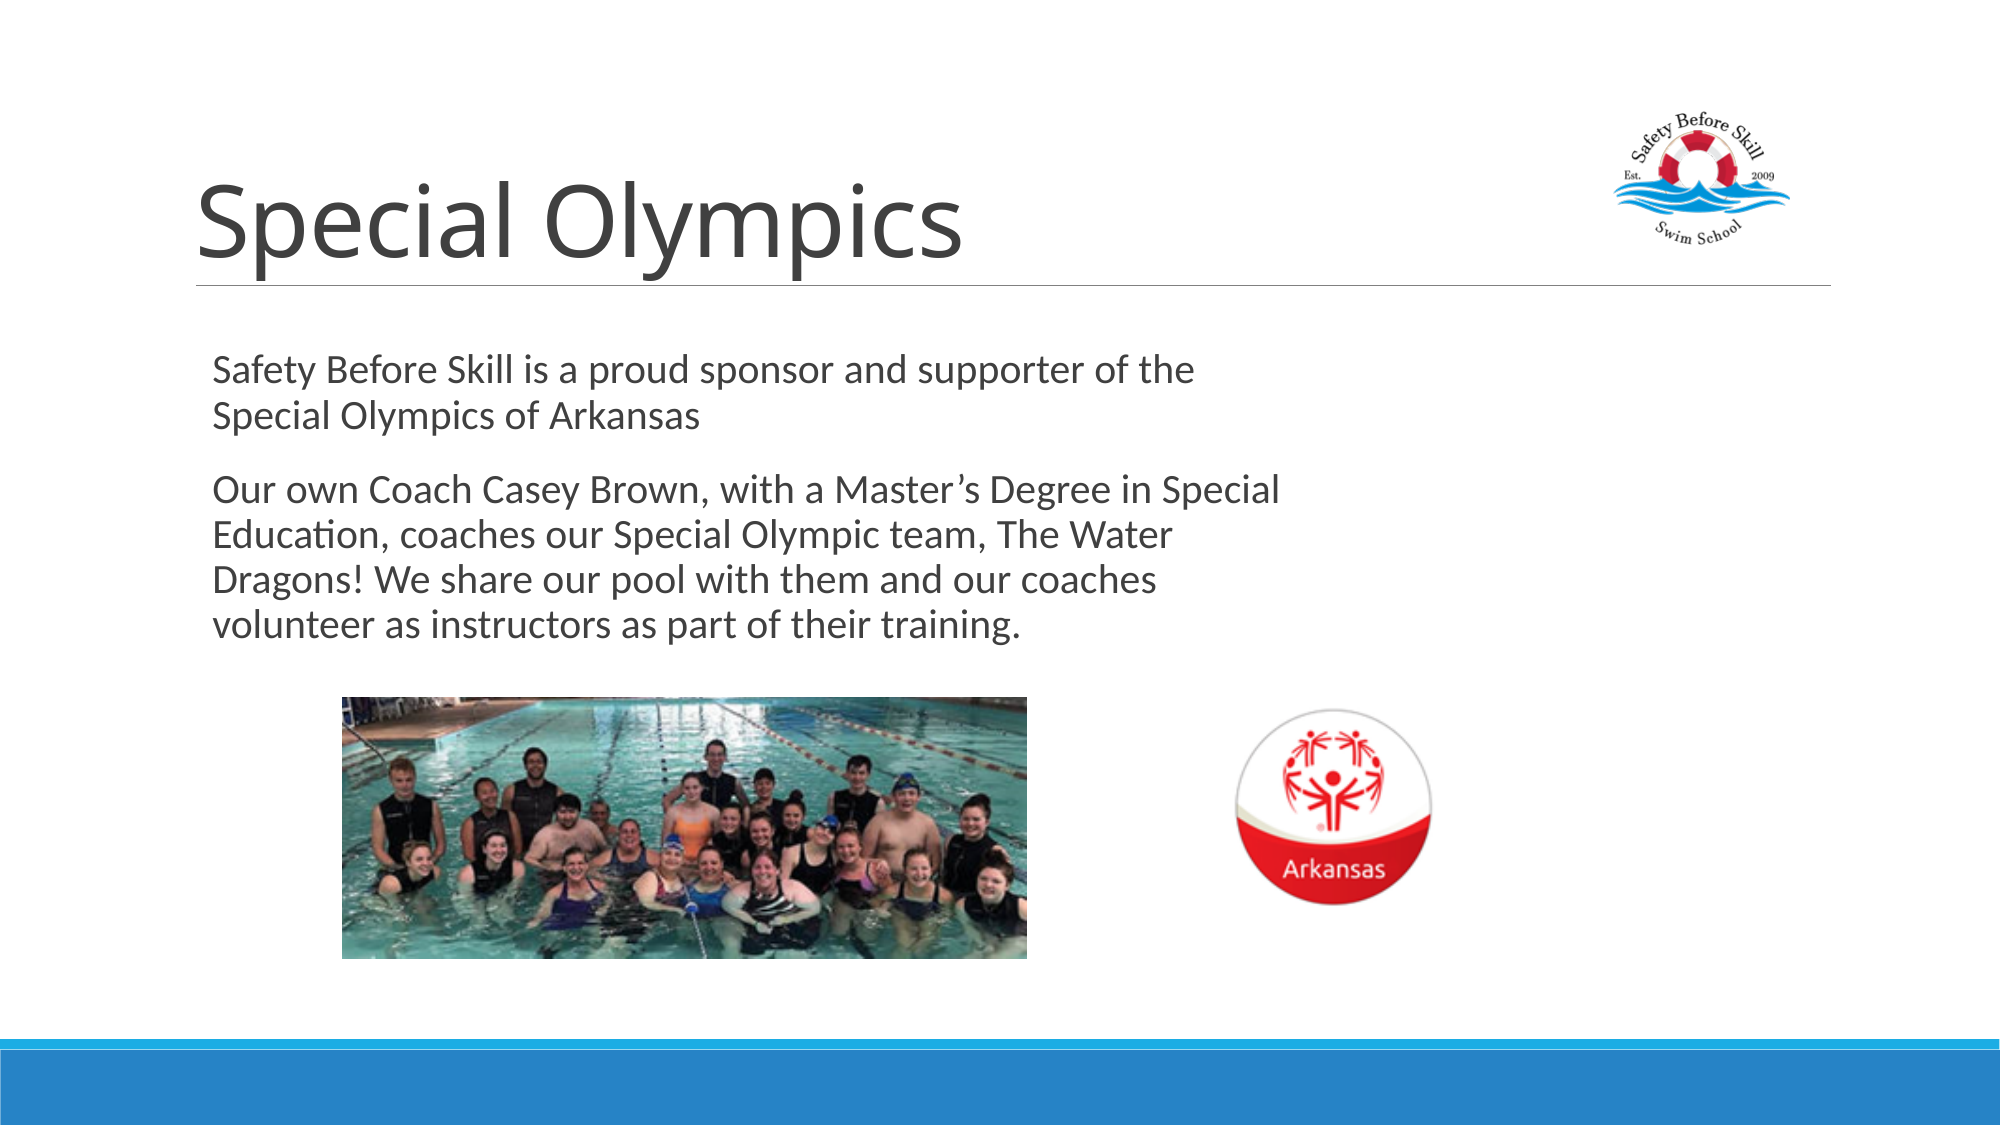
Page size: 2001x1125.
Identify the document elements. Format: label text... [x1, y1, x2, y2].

title Special Olympics [180, 47, 1830, 285]
picture [341, 697, 1027, 960]
list Safety Before Skill is a proud sponsor and supporter of the Special Olympics of Arkansas Our own Coach Casey Brown, with a Master’s Degree in Special Education, coaches our Special Olympic team, The Water Dragons! We share our pool with them and our coaches volunteer as instructors as part of their training. [197, 340, 1297, 665]
picture [1222, 697, 1444, 920]
picture [1612, 108, 1790, 260]
